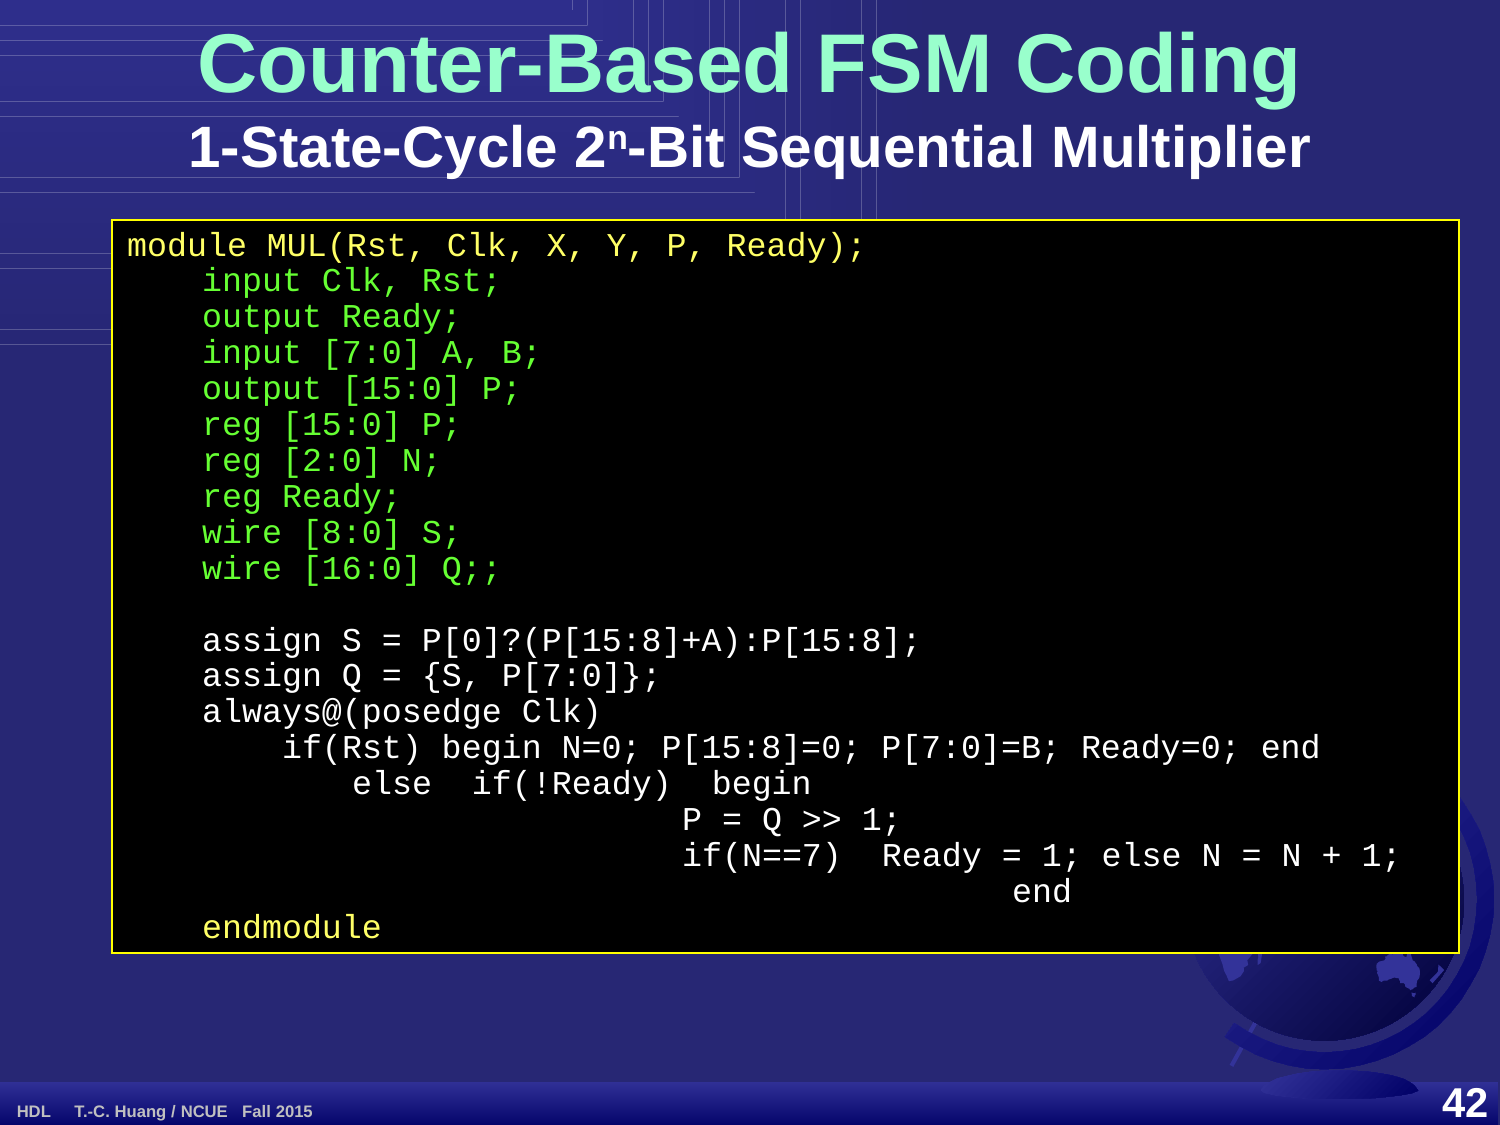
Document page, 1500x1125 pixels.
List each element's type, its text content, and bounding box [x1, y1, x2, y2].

text_box module MUL(Rst, Clk, X, Y, P, Ready); input Clk, Rst; output Ready; input [7:0] A, B; output [15:0] P; reg [15:0] P; reg [2:0] N; reg Ready; wire [8:0] S; wire [16:0] Q;; assign S = P[0]?(P[15:8]+A):P[15:8]; assign Q = {S, P[7:0]}; always@(posedge Clk) if(Rst) begin N=0; P[15:8]=0; P[7:0]=B; Ready=0; end else if(!Ready) begin P = Q >> 1; if(N==7) Ready = 1; else N = N + 1; end endmodule [112, 219, 1459, 953]
title Counter-Based FSM Coding 1-State-Cycle 2n-Bit Sequential Multiplier [0, 0, 1500, 188]
